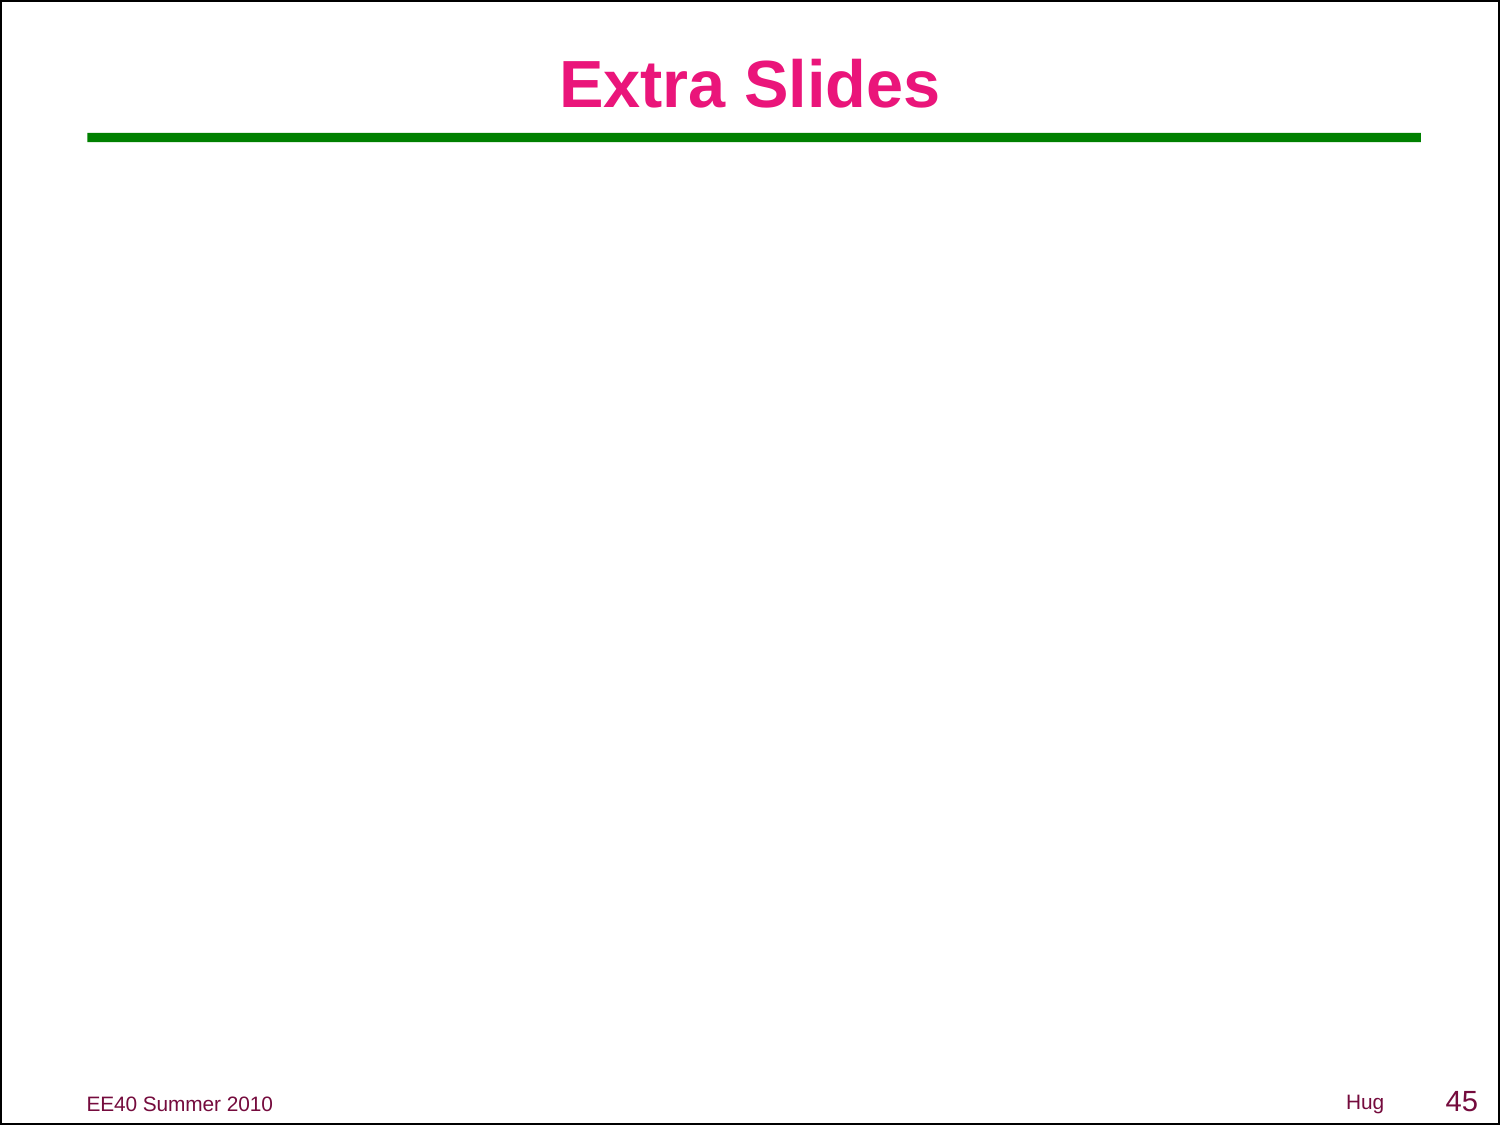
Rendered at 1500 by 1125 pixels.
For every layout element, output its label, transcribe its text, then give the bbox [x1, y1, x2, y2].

title Extra Slides [74, 37, 1426, 126]
